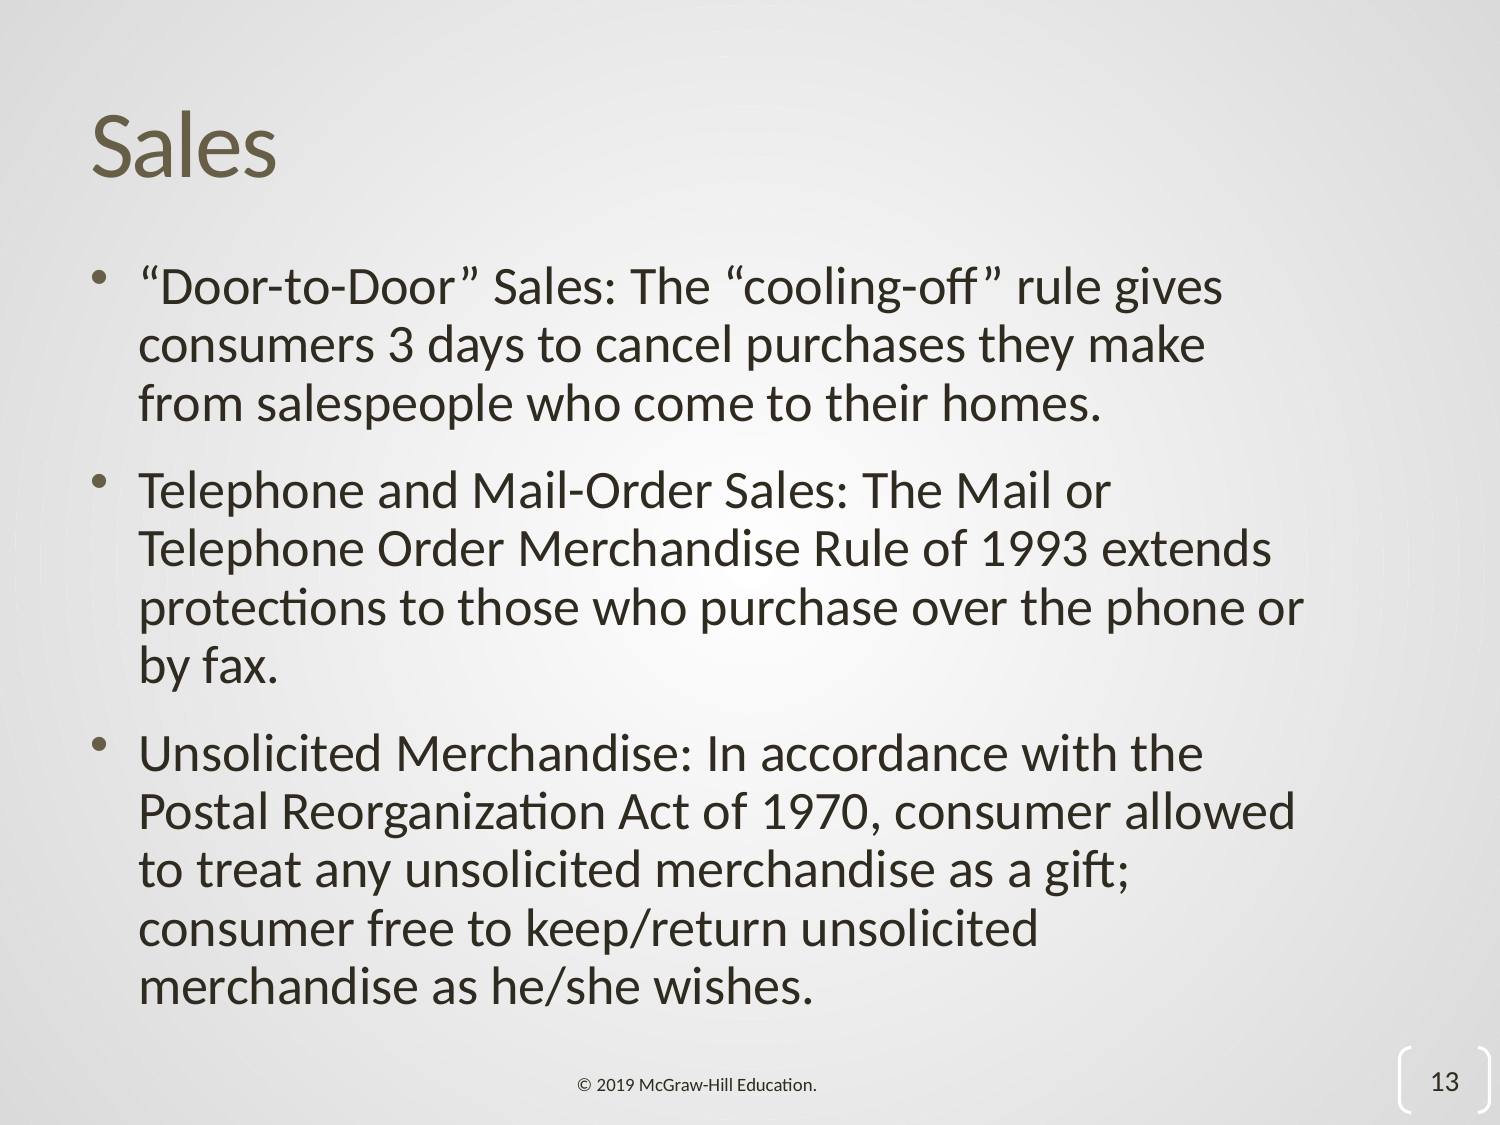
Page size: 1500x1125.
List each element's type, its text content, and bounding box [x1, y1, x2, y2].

list “Door-to-Door” Sales: The “cooling-off” rule gives consumers 3 days to cancel purchases they make from salespeople who come to their homes. Telephone and Mail-Order Sales: The Mail or Telephone Order Merchandise Rule of 1993 extends protections to those who purchase over the phone or by fax. Unsolicited Merchandise: In accordance with the Postal Reorganization Act of 1970, consumer allowed to treat any unsolicited merchandise as a gift; consumer free to keep/return unsolicited merchandise as he/she wishes. [75, 249, 1325, 1038]
title Sales [75, 45, 1325, 233]
slide_number 13 [1397, 1045, 1492, 1115]
